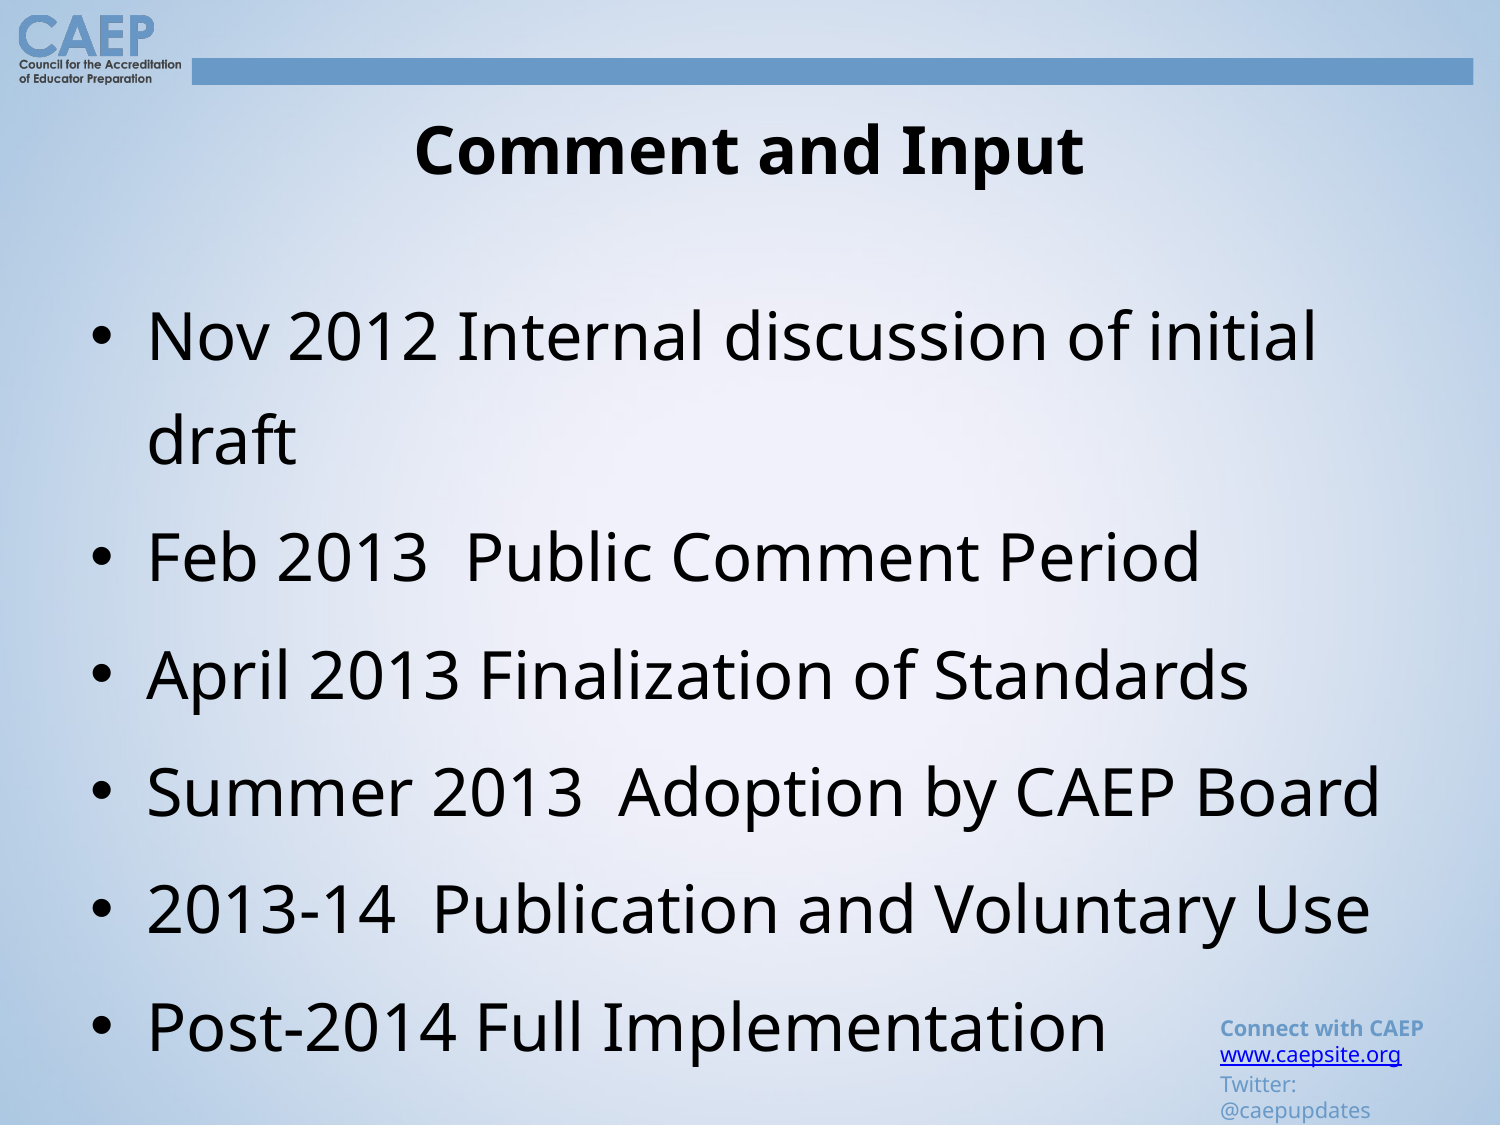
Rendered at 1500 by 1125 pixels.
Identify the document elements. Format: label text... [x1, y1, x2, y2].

picture [0, 0, 1500, 1125]
list Nov 2012 Internal discussion of initial draft Feb 2013 Public Comment Period April 2013 Finalization of Standards Summer 2013 Adoption by CAEP Board 2013-14 Publication and Voluntary Use Post-2014 Full Implementation [74, 262, 1470, 994]
title Comment and Input [74, 61, 1426, 233]
